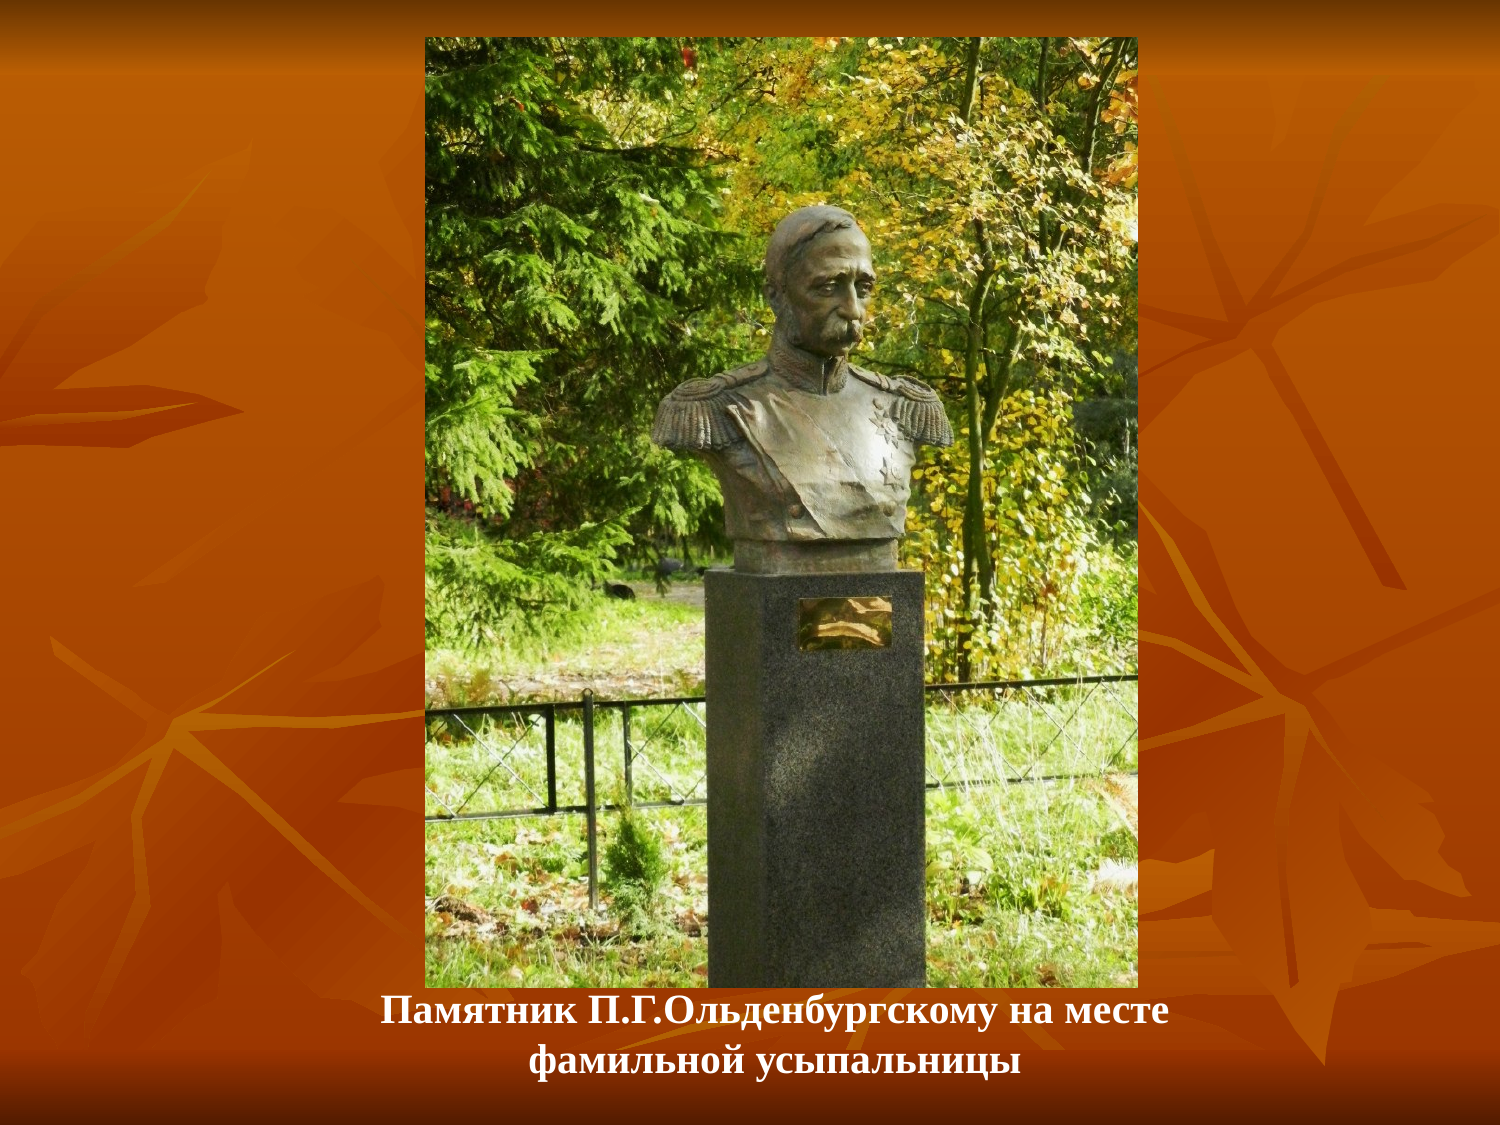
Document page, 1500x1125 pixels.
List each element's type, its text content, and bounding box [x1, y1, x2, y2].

text_box Памятник П.Г.Ольденбургскому на месте фамильной усыпальницы [262, 974, 1288, 1090]
picture [424, 37, 1138, 988]
